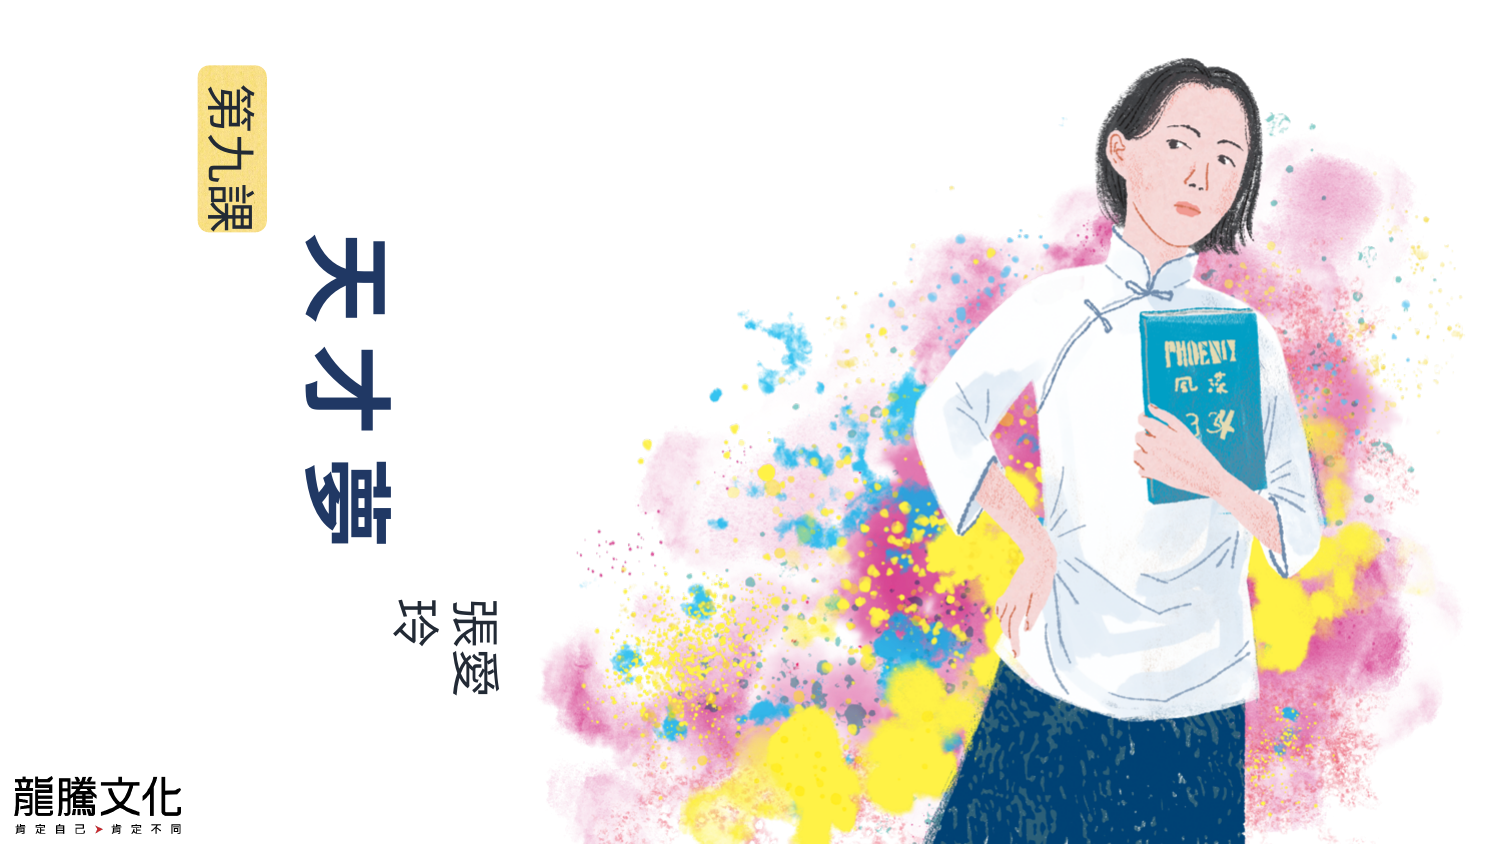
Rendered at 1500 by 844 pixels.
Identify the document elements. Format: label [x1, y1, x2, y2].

picture [197, 65, 267, 233]
picture [518, 39, 1476, 844]
picture [14, 776, 181, 834]
